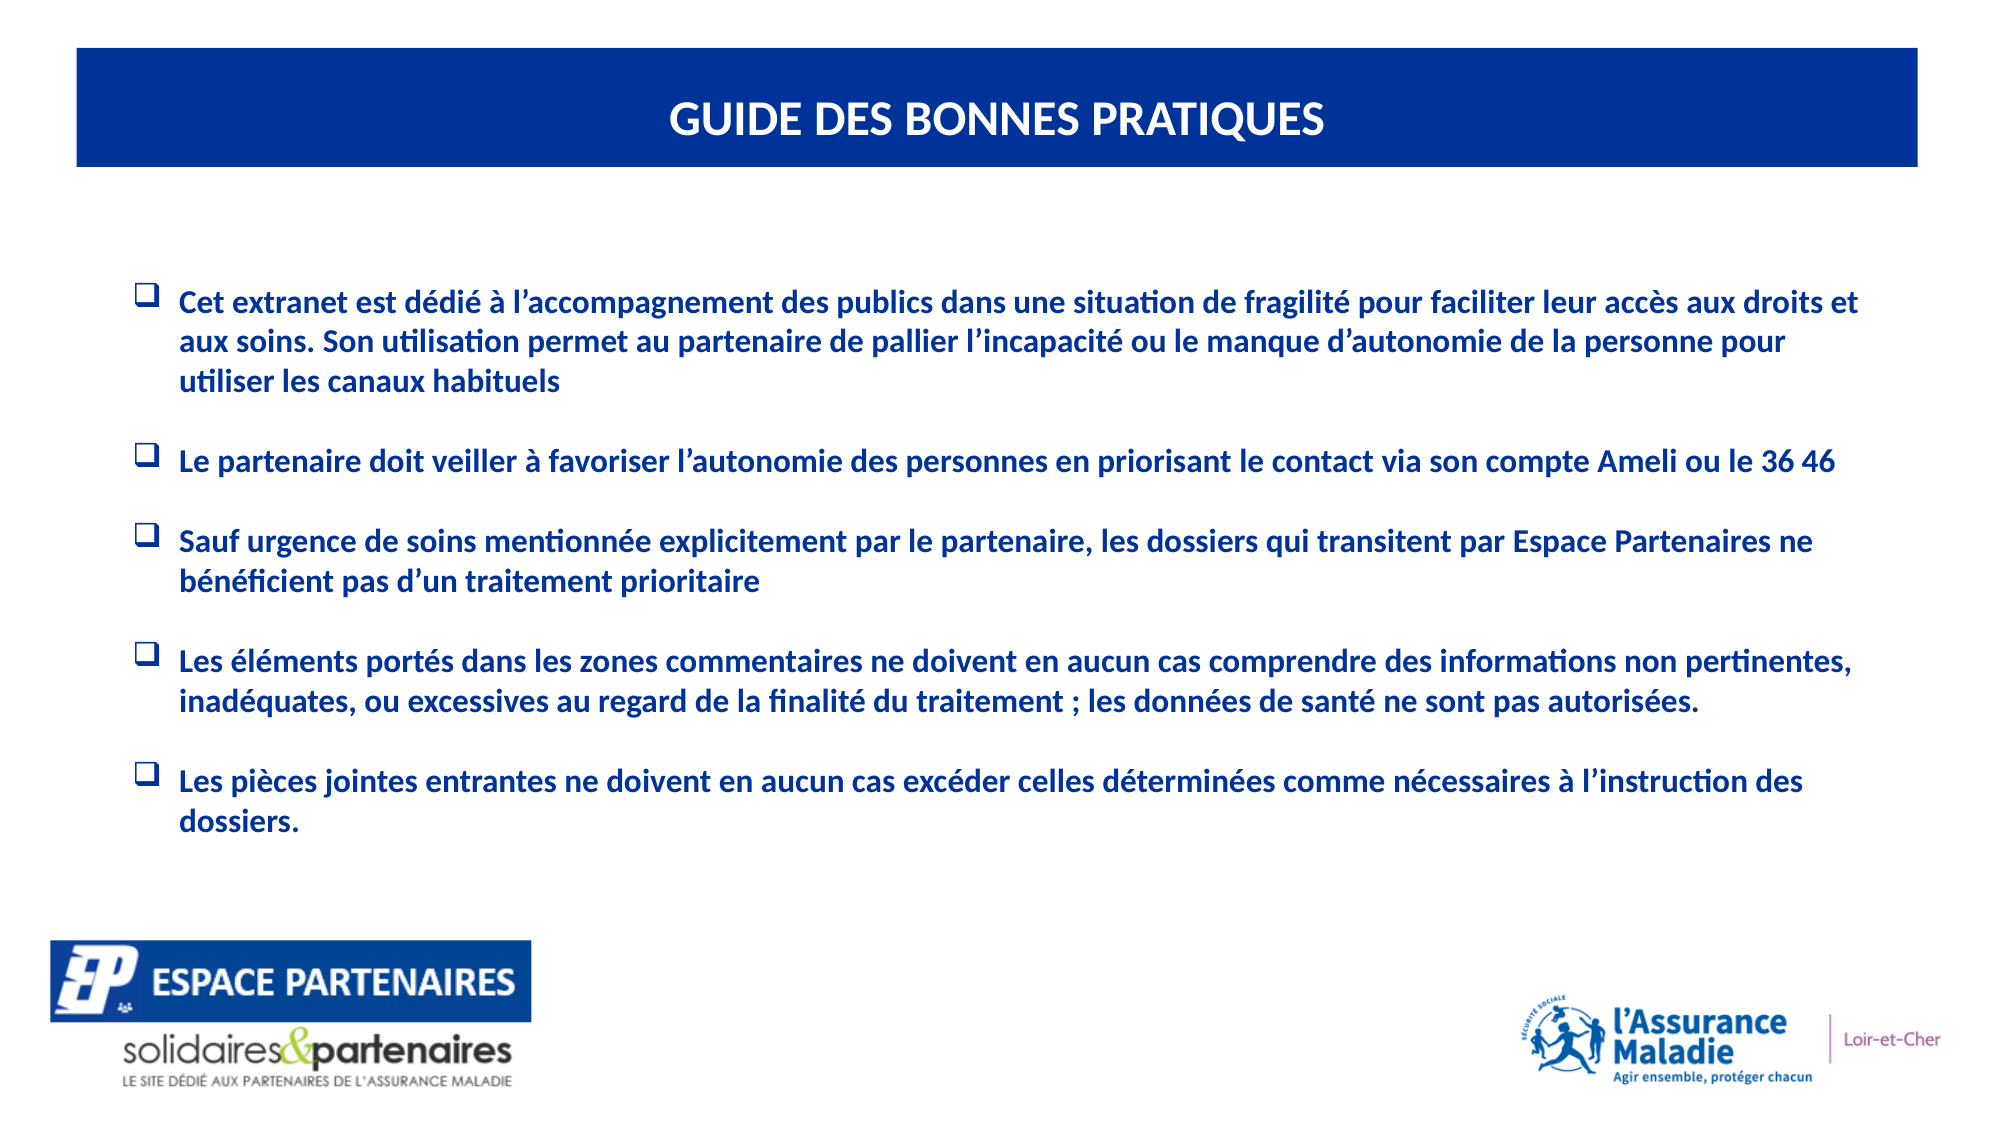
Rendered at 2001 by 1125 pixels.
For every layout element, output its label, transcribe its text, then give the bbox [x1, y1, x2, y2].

text_box GUIDE DES BONNES PRATIQUES [76, 47, 1918, 167]
picture [1516, 987, 1944, 1097]
text_box Cet extranet est dédié à l’accompagnement des publics dans une situation de fragilité pour faciliter leur accès aux droits et aux soins. Son utilisation permet au partenaire de pallier l’incapacité ou le manque d’autonomie de la personne pour utiliser les canaux habituels Le partenaire doit veiller à favoriser l’autonomie des personnes en priorisant le contact via son compte Ameli ou le 36 46 Sauf urgence de soins mentionnée explicitement par le partenaire, les dossiers qui transitent par Espace Partenaires ne bénéficient pas d’un traitement prioritaire Les éléments portés dans les zones commentaires ne doivent en aucun cas comprendre des informations non pertinentes, inadéquates, ou excessives au regard de la finalité du traitement ; les données de santé ne sont pas autorisées. Les pièces jointes entrantes ne doivent en aucun cas excéder celles déterminées comme nécessaires à l’instruction des dossiers. [117, 232, 1877, 846]
picture [49, 939, 533, 1097]
